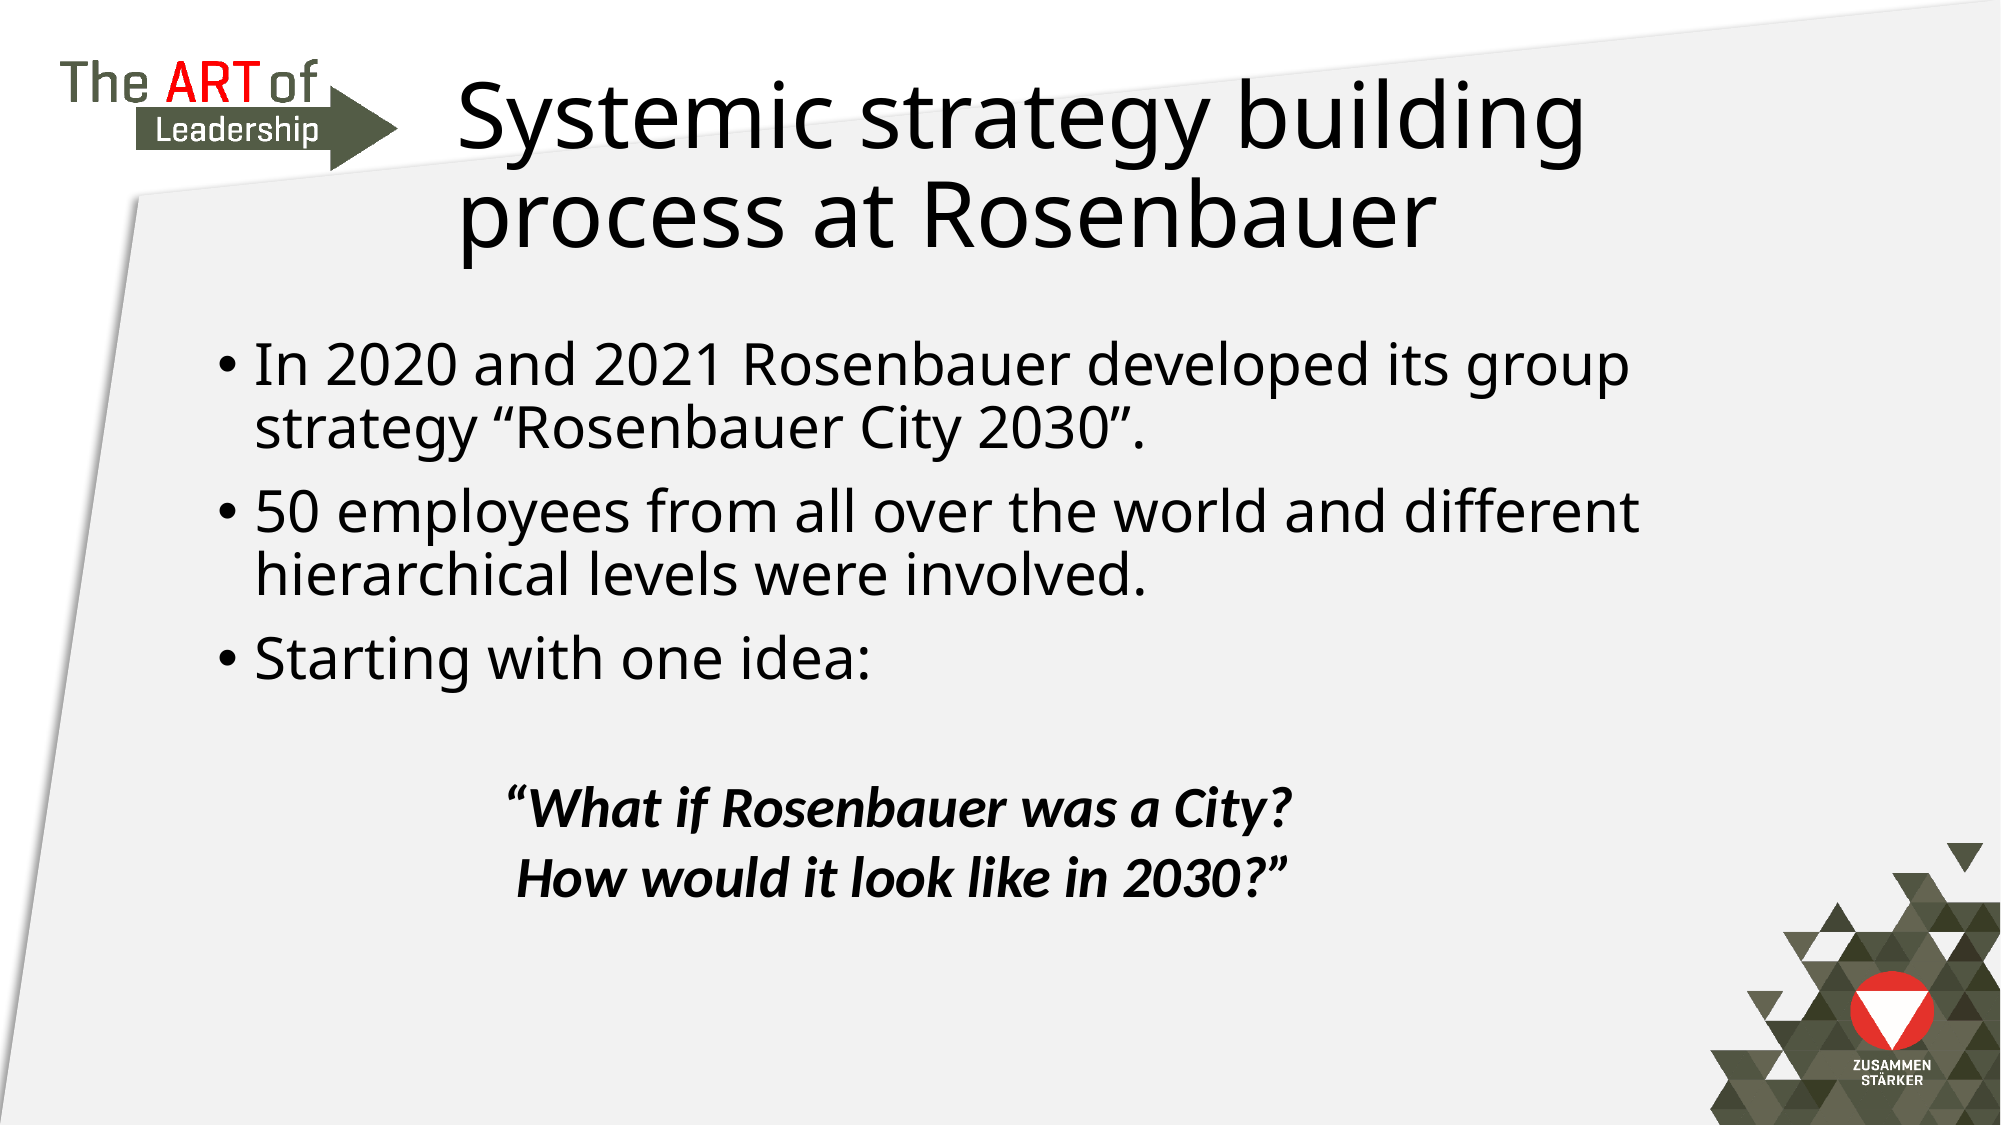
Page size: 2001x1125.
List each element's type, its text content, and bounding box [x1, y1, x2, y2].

picture [1710, 843, 2001, 1125]
title Systemic strategy building process at Rosenbauer [441, 59, 1863, 278]
text_box “What if Rosenbauer was a City? How would it look like in 2030?” [400, 761, 1410, 917]
picture [60, 59, 398, 171]
list In 2020 and 2021 Rosenbauer developed its group strategy “Rosenbauer City 2030”. 50 employees from all over the world and different hierarchical levels were involved. Starting with one idea: [202, 328, 1863, 899]
